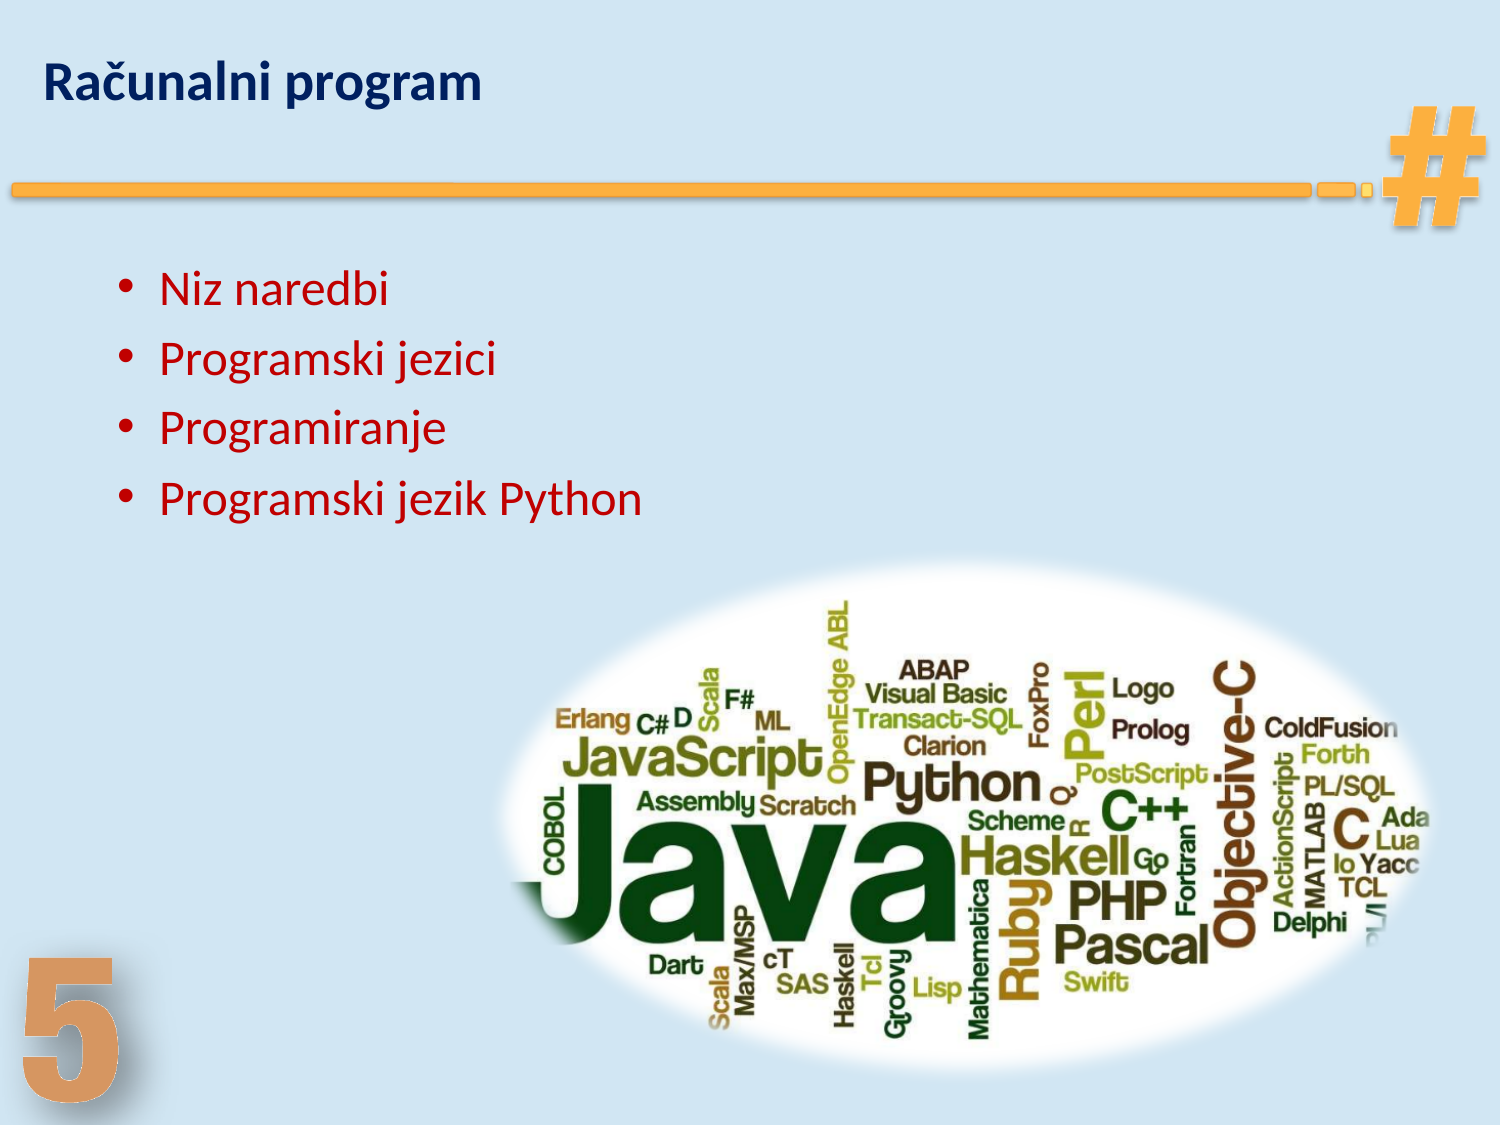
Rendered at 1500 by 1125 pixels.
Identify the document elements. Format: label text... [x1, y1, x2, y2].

title Računalni program [28, 37, 1379, 189]
list Niz naredbi Programski jezici Programiranje Programski jezik Python [102, 247, 1379, 987]
picture [1378, 99, 1492, 232]
picture [482, 544, 1448, 1088]
